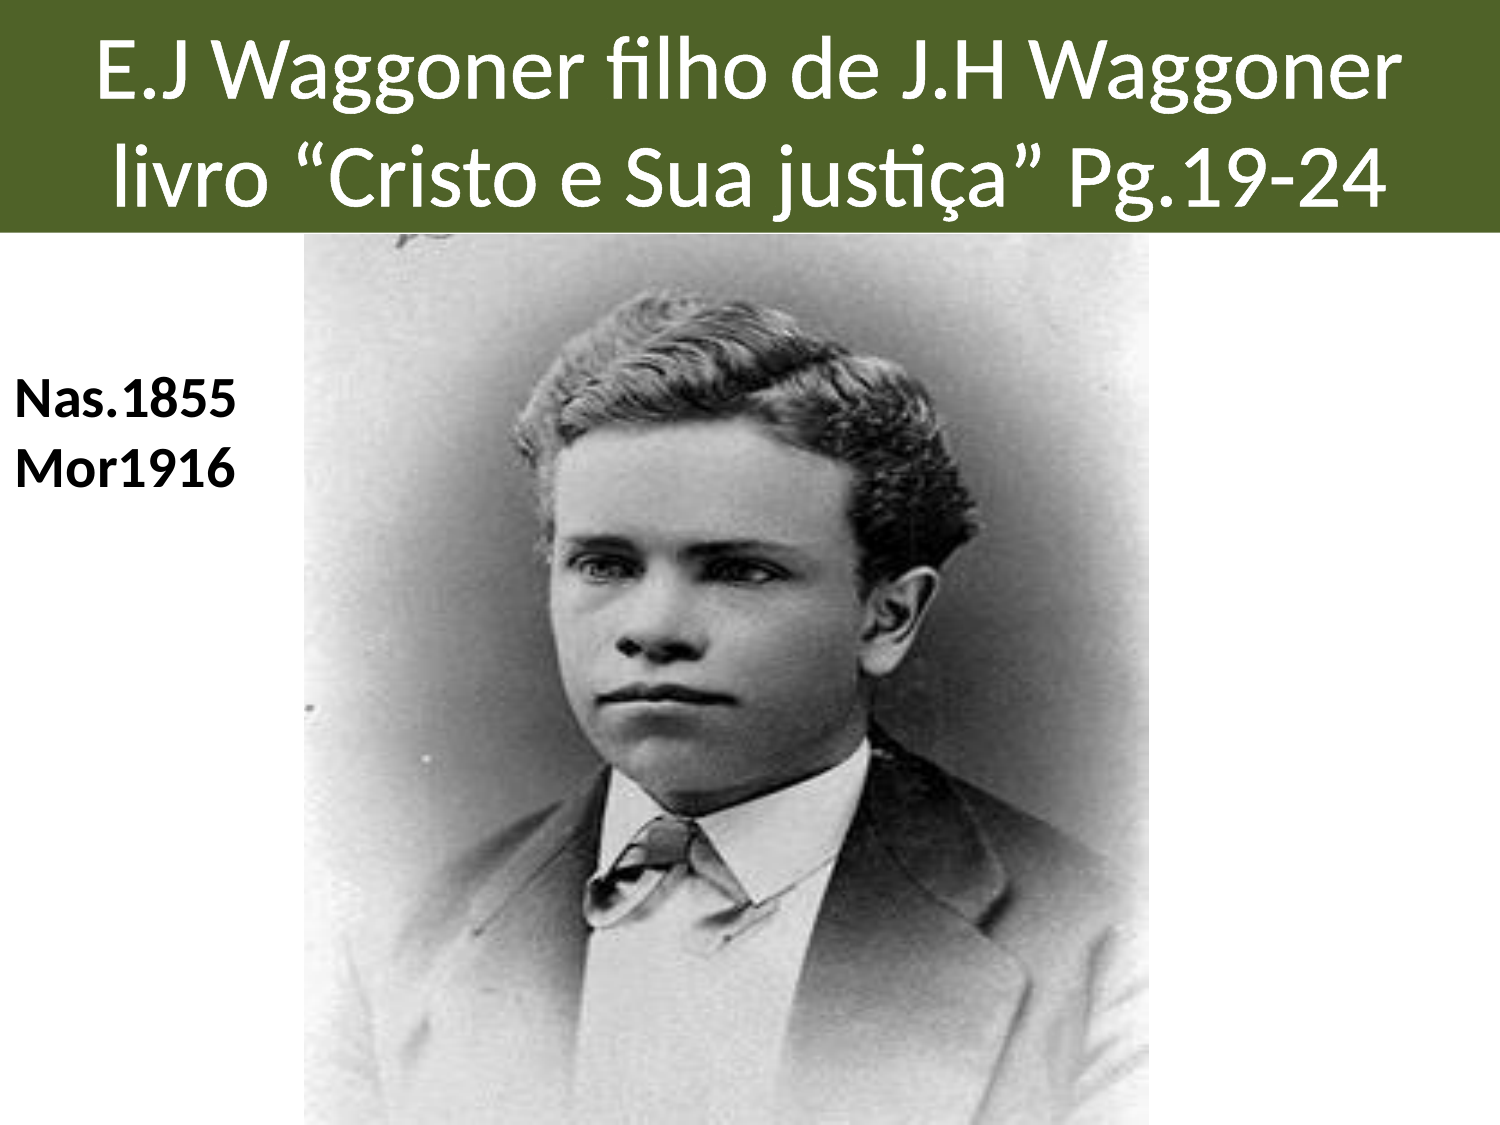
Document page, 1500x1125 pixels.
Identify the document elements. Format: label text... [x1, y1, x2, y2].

text_box Nas.1855 Mor1916 [0, 351, 299, 507]
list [304, 234, 1149, 1125]
title E.J Waggoner filho de J.H Waggoner livro “Cristo e Sua justiça” Pg.19-24 [0, 0, 1500, 233]
